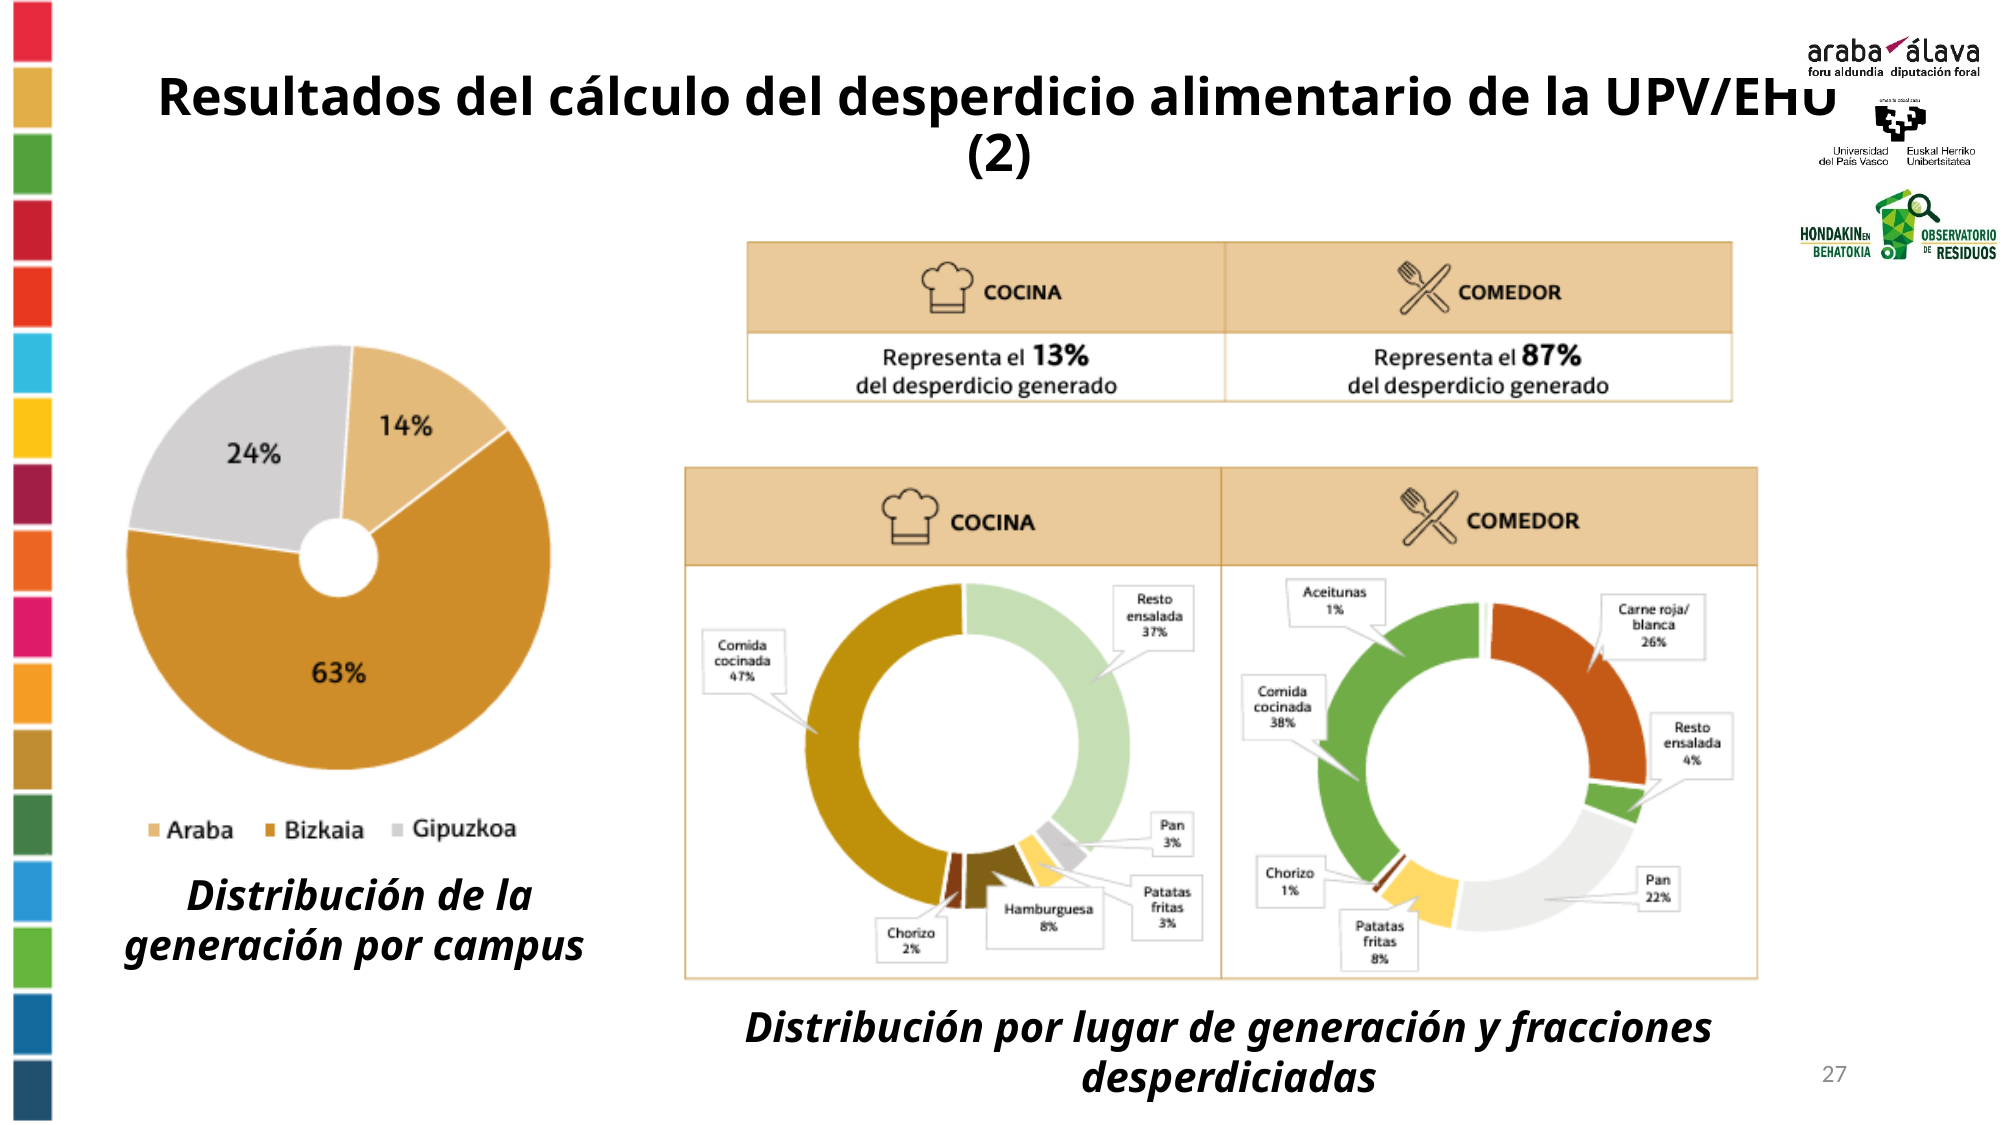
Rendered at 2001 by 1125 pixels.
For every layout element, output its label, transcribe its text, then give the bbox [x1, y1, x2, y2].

title Resultados del cálculo del desperdicio alimentario de la UPV/EHU (2) [137, 62, 1863, 191]
picture [1787, 25, 2000, 90]
text_box Distribución de la generación por campus [86, 876, 633, 977]
picture [1798, 189, 1998, 265]
picture [1819, 98, 1975, 165]
picture [722, 226, 1765, 428]
picture [11, 0, 54, 1125]
picture [86, 313, 1767, 993]
slide_number 27 [1765, 1042, 1863, 1103]
text_box Distribución por lugar de generación y fracciones desperdiciadas [693, 993, 1765, 1108]
